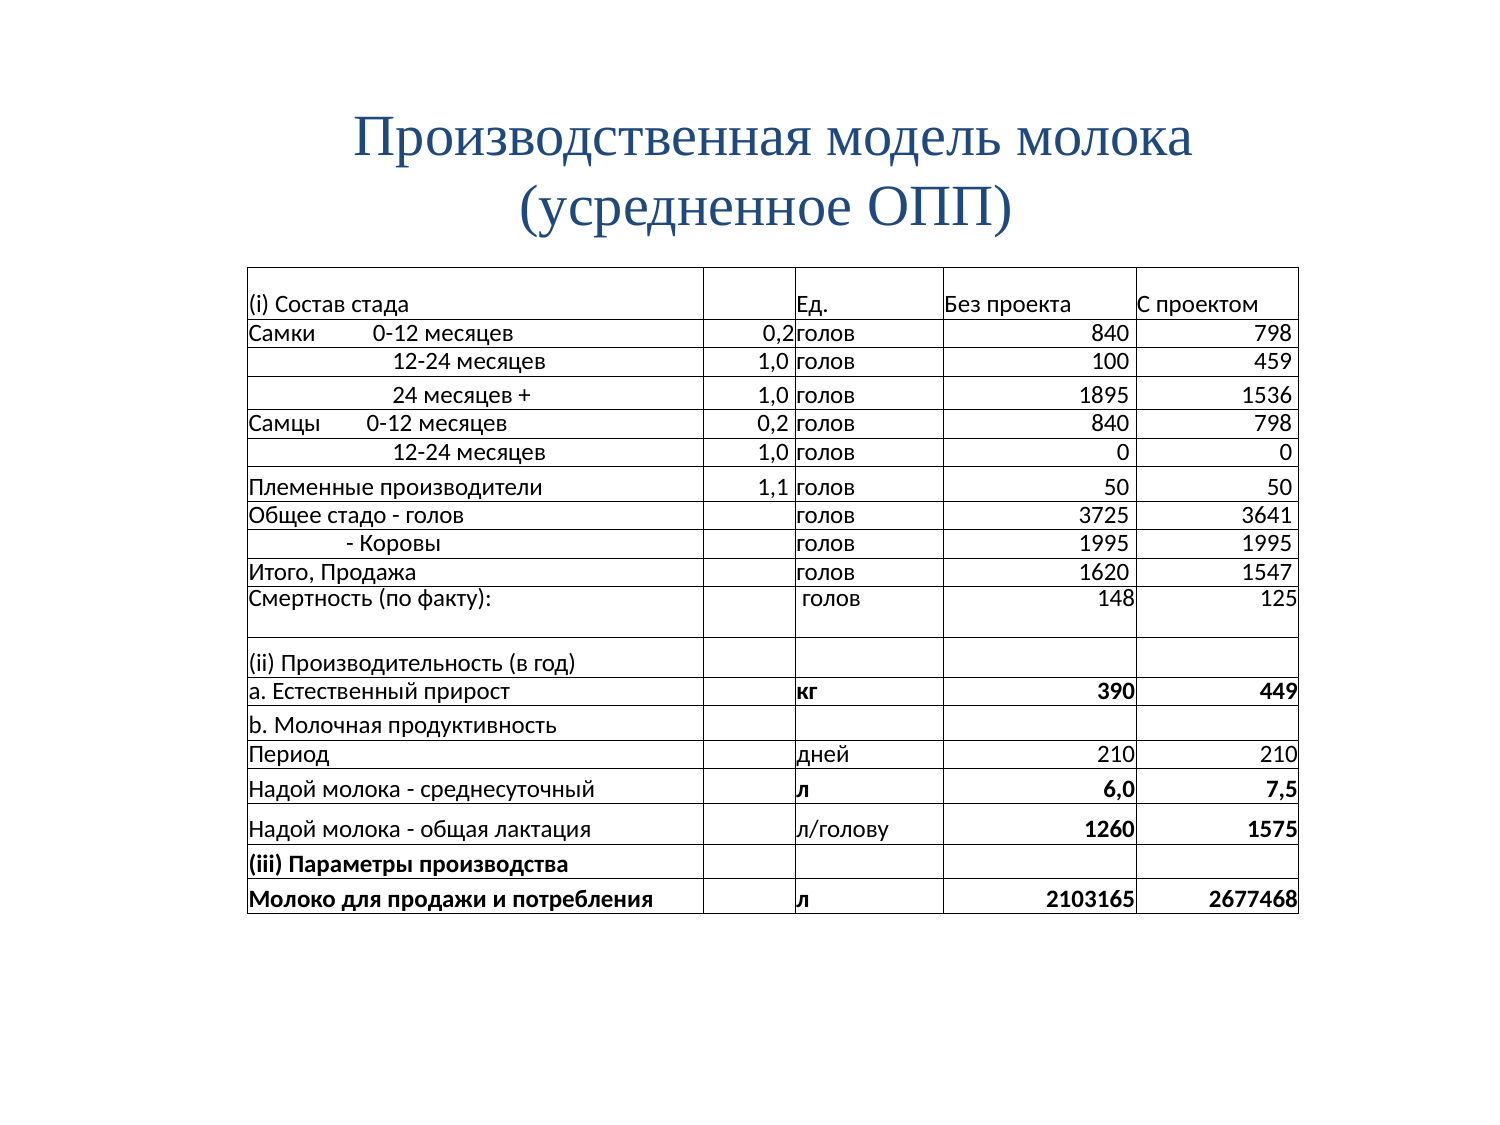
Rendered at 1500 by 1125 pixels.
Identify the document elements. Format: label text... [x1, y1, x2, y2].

table_cell [704, 559, 795, 586]
table_cell 449 [1137, 678, 1298, 705]
table_cell 1260 [944, 804, 1136, 844]
table_cell [944, 706, 1136, 740]
table_cell Смертность (по факту): [248, 587, 703, 637]
table_cell 390 [944, 678, 1136, 705]
table_cell [704, 879, 795, 913]
table_cell a. Естественный прирост [248, 678, 703, 705]
table_cell [704, 530, 795, 558]
table_cell 459 [1137, 348, 1298, 376]
table_cell Молоко для продажи и потребления [248, 879, 703, 913]
table_cell Период [248, 741, 703, 768]
table_cell - Коровы [248, 530, 703, 558]
table_cell 2677468 [1137, 879, 1298, 913]
table_cell 840 [944, 410, 1136, 438]
table_cell голов [796, 530, 943, 558]
table_cell 6,0 [944, 769, 1136, 803]
table_cell [704, 587, 795, 637]
table_cell (iii) Параметры производства [248, 845, 703, 878]
table_cell b. Молочная продуктивность [248, 706, 703, 740]
table_header С проектом [1137, 268, 1298, 319]
table_cell 7,5 [1137, 769, 1298, 803]
table_cell 12-24 месяцев [248, 348, 703, 376]
table_cell 0,2 [704, 410, 795, 438]
table_cell [704, 804, 795, 844]
table_cell [704, 502, 795, 529]
table_cell голов [796, 439, 943, 466]
table_cell [796, 845, 943, 878]
table_cell 210 [1137, 741, 1298, 768]
table_cell [704, 678, 795, 705]
table_header [704, 268, 795, 319]
table_cell [704, 706, 795, 740]
table_cell 0,2 [704, 320, 795, 347]
table_cell [704, 845, 795, 878]
table_cell Самцы 0-12 месяцев [248, 410, 703, 438]
table_cell 840 [944, 320, 1136, 347]
table_cell 50 [944, 467, 1136, 501]
table_cell 1,0 [704, 439, 795, 466]
table_cell голов [796, 467, 943, 501]
table_cell 0 [1137, 439, 1298, 466]
table_cell Самки 0-12 месяцев [248, 320, 703, 347]
table_cell 125 [1137, 587, 1298, 637]
table_cell 798 [1137, 410, 1298, 438]
table_cell 1547 [1137, 559, 1298, 586]
table_cell 1995 [1137, 530, 1298, 558]
table_cell [944, 638, 1136, 677]
table_cell голов [796, 377, 943, 409]
table_cell 1995 [944, 530, 1136, 558]
table_cell Племенные производители [248, 467, 703, 501]
table_cell [704, 769, 795, 803]
table_cell 24 месяцев + [248, 377, 703, 409]
table_cell л/голову [796, 804, 943, 844]
table_cell 210 [944, 741, 1136, 768]
table_cell л [796, 769, 943, 803]
table_cell Общее стадо - голов [248, 502, 703, 529]
table_cell 1620 [944, 559, 1136, 586]
table_cell 50 [1137, 467, 1298, 501]
table_cell голов [796, 587, 943, 637]
table_cell [704, 638, 795, 677]
table_cell Надой молока - общая лактация [248, 804, 703, 844]
table_header Без проекта [944, 268, 1136, 319]
table_cell 3641 [1137, 502, 1298, 529]
table_cell [1137, 706, 1298, 740]
table_cell (ii) Производительность (в год) [248, 638, 703, 677]
table_cell голов [796, 320, 943, 347]
table_cell 1536 [1137, 377, 1298, 409]
table_cell 148 [944, 587, 1136, 637]
table_cell 1575 [1137, 804, 1298, 844]
table_cell дней [796, 741, 943, 768]
table_header Ед. [796, 268, 943, 319]
table_header (i) Состав стада [248, 268, 703, 319]
table_cell л [796, 879, 943, 913]
table_cell 2103165 [944, 879, 1136, 913]
text_box Производственная модель молока (усредненное ОПП) [247, 89, 1299, 245]
table_cell 1,0 [704, 348, 795, 376]
table_cell голов [796, 559, 943, 586]
table_cell 100 [944, 348, 1136, 376]
table_cell кг [796, 678, 943, 705]
table_cell голов [796, 348, 943, 376]
table_cell [796, 706, 943, 740]
table_cell [796, 638, 943, 677]
table_cell Итого, Продажа [248, 559, 703, 586]
table_cell 798 [1137, 320, 1298, 347]
table_cell 0 [944, 439, 1136, 466]
table_cell [704, 741, 795, 768]
table_cell 1,1 [704, 467, 795, 501]
table_cell [1137, 845, 1298, 878]
table_cell 1895 [944, 377, 1136, 409]
table_cell 12-24 месяцев [248, 439, 703, 466]
table_cell голов [796, 502, 943, 529]
table_cell 1,0 [704, 377, 795, 409]
table_cell голов [796, 410, 943, 438]
table_cell [1137, 638, 1298, 677]
table_cell Надой молока - среднесуточный [248, 769, 703, 803]
table_cell 3725 [944, 502, 1136, 529]
table_cell [944, 845, 1136, 878]
